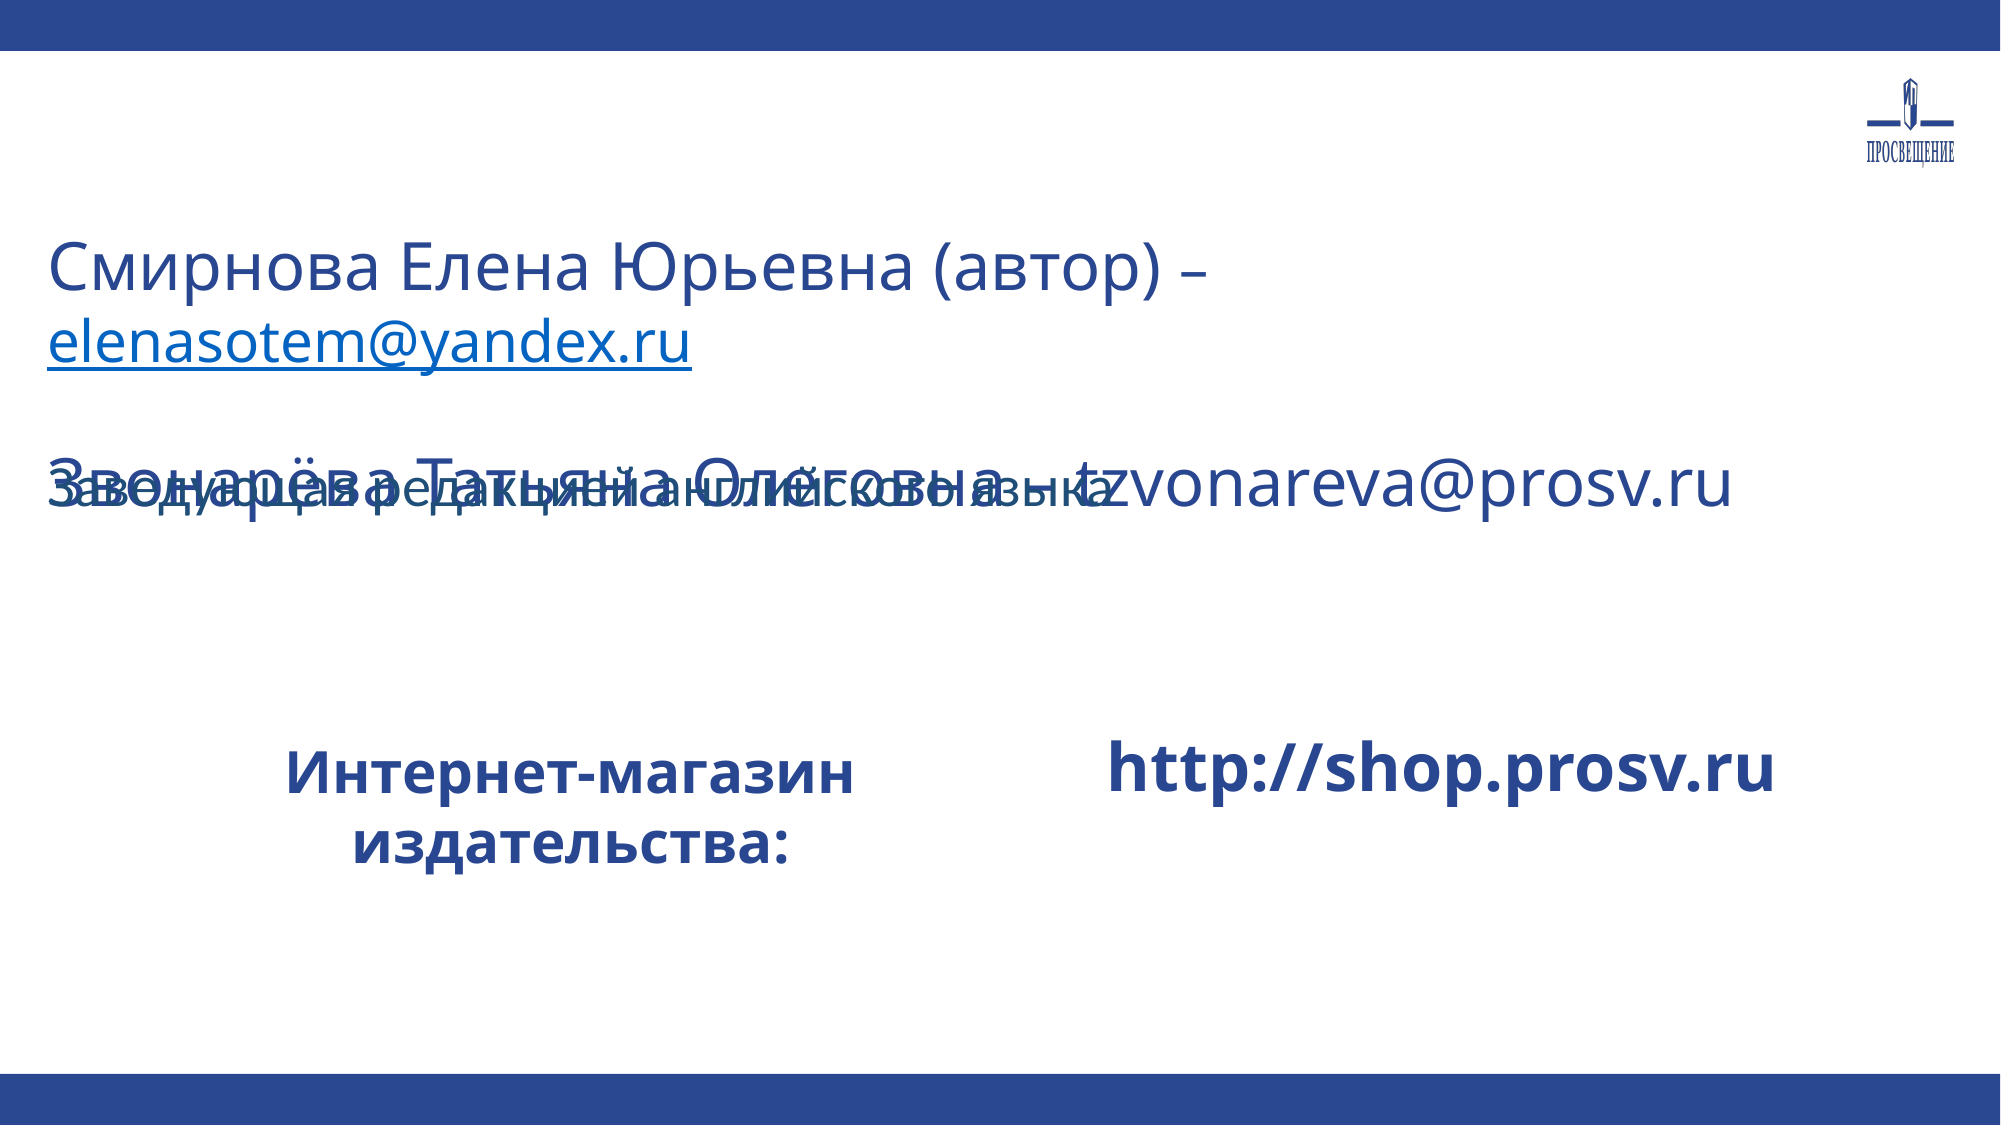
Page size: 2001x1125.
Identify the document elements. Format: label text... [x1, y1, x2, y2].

text_box Интернет-магазин издательства: [76, 727, 1065, 883]
text_box http://shop.prosv.ru [1091, 717, 1793, 813]
picture [1867, 78, 1954, 168]
text_box Заведующая редакцией английского языка [32, 440, 1257, 525]
text_box Смирнова Елена Юрьевна (автор) – elenasotem@yandex.ru Звонарёва Татьяна Олеговна – tzvonareva@prosv.ru [32, 216, 1854, 527]
